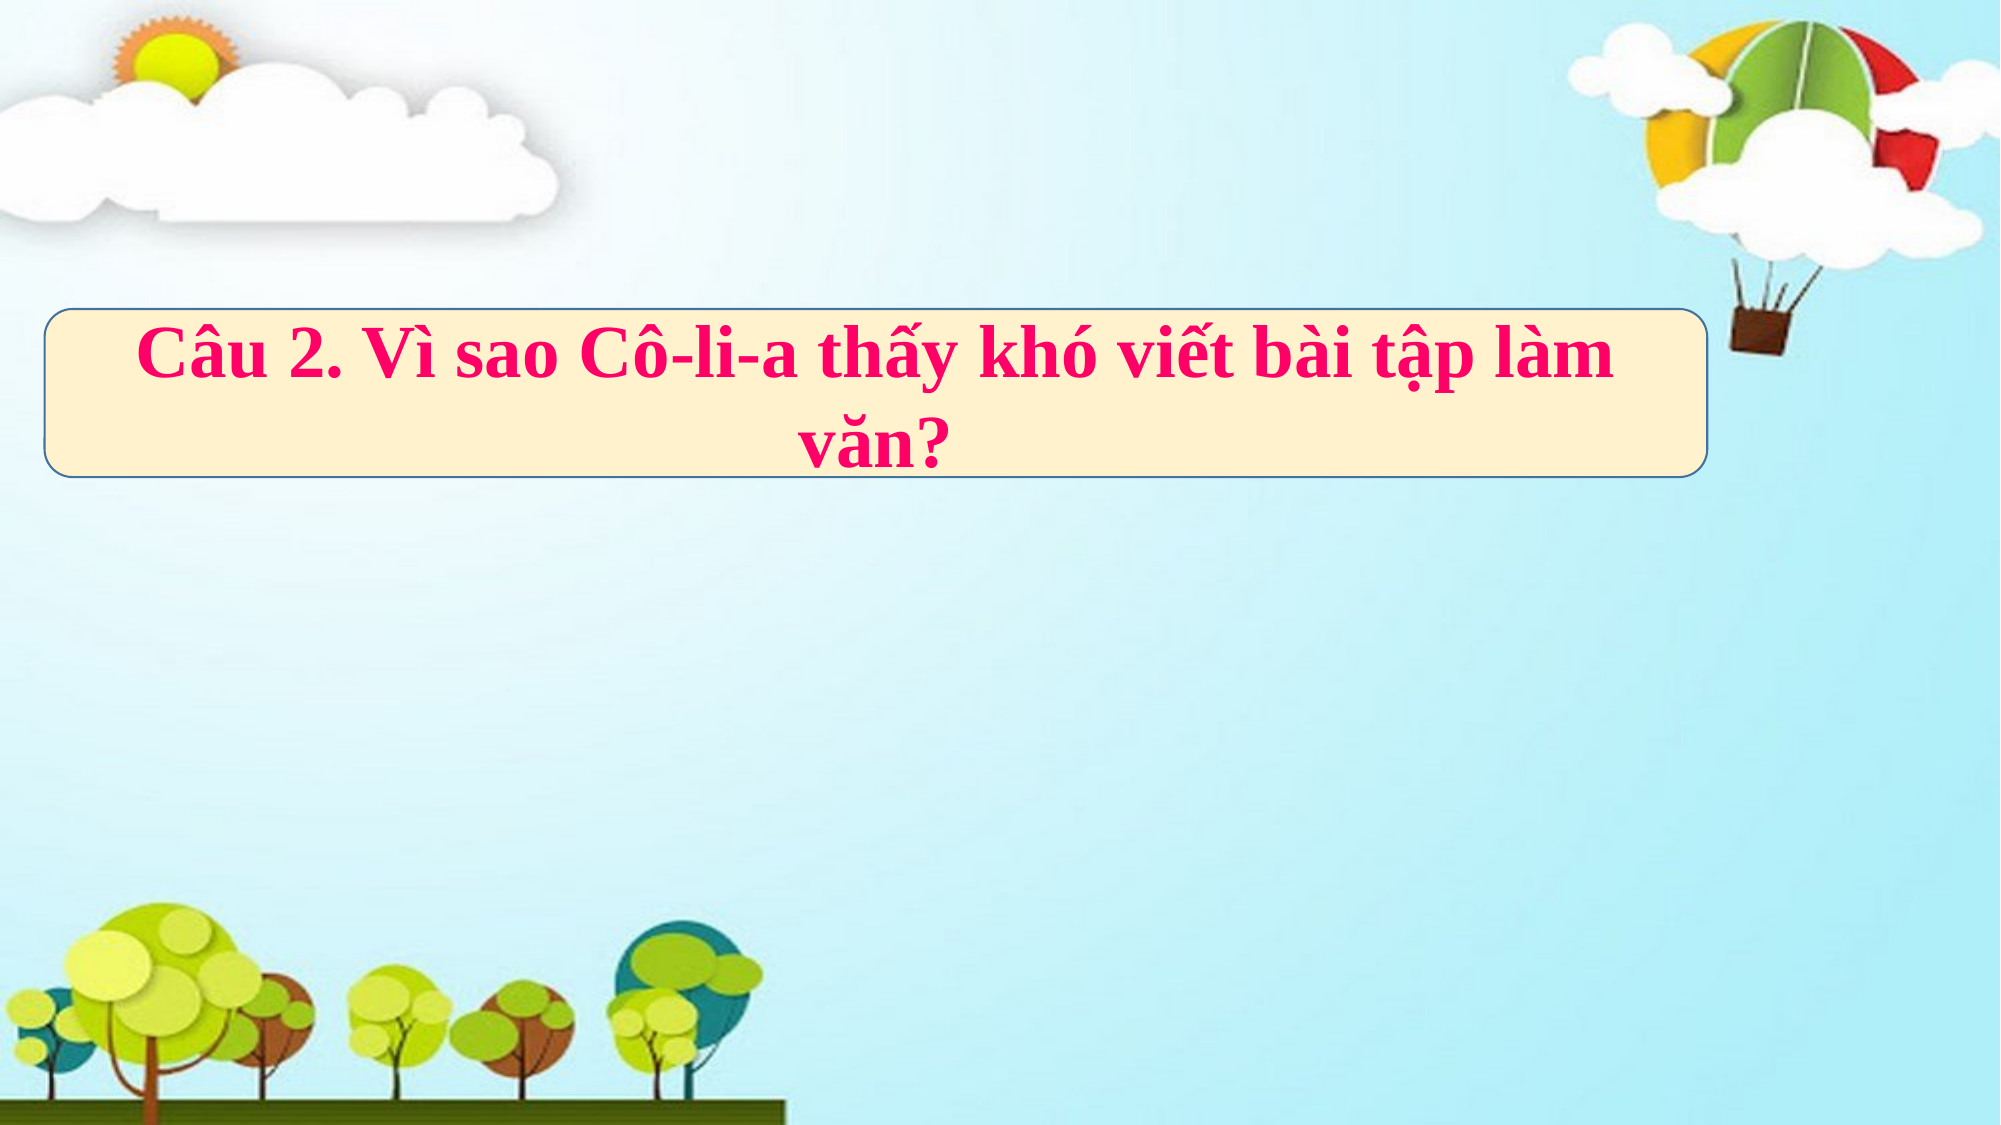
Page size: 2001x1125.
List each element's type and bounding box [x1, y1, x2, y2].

list [0, 0, 2000, 1125]
